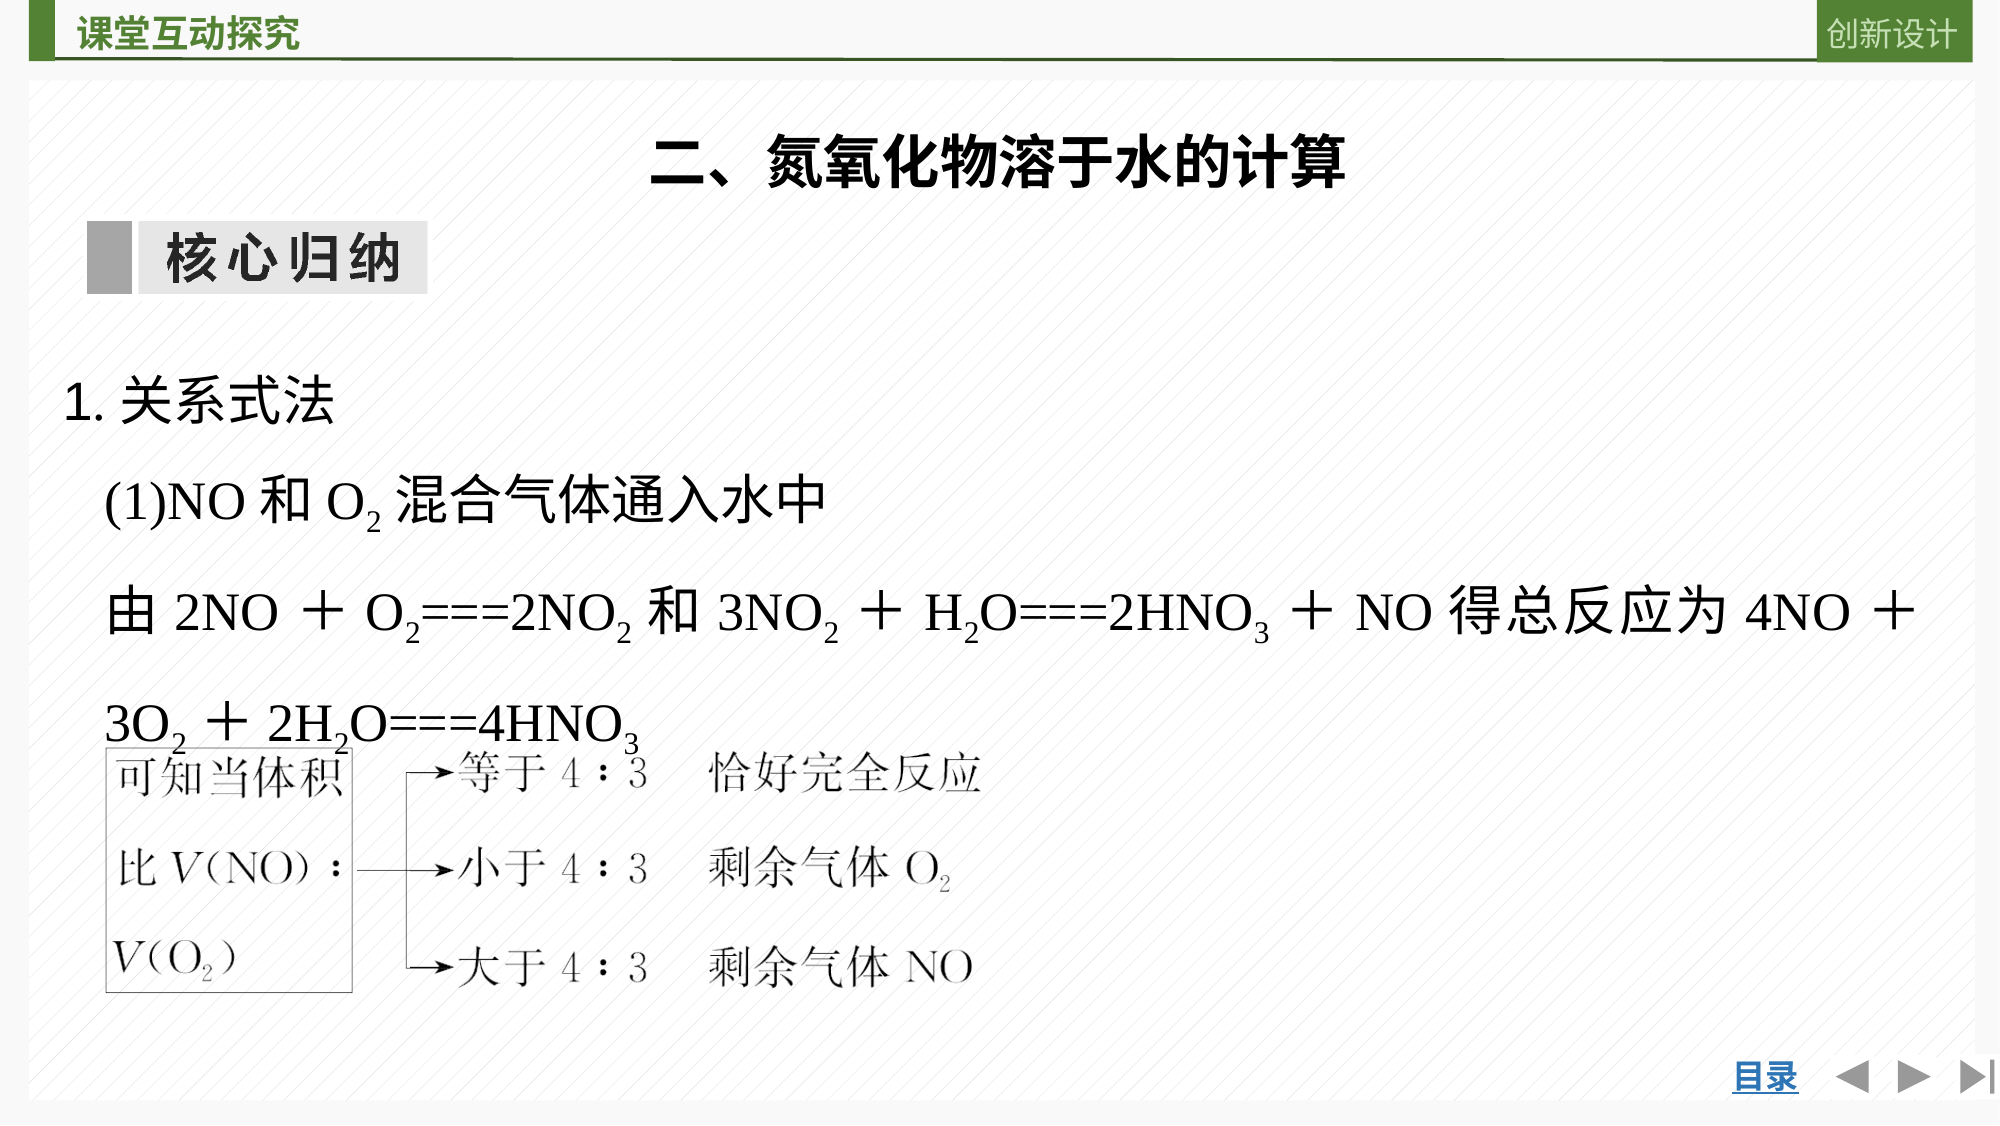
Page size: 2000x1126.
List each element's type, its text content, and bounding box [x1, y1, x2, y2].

text_box 二、氮氧化物溶于水的计算 [42, 82, 1955, 203]
text_box (1)NO和O2混合气体通入水中 由2NO＋O2===2NO2和3NO2＋H2O===2HNO3＋NO得总反应为4NO＋3O2＋2H2O===4HNO3 [84, 418, 1955, 771]
text_box 1.关系式法 [42, 323, 1955, 441]
picture [96, 739, 988, 1006]
picture [83, 214, 433, 301]
